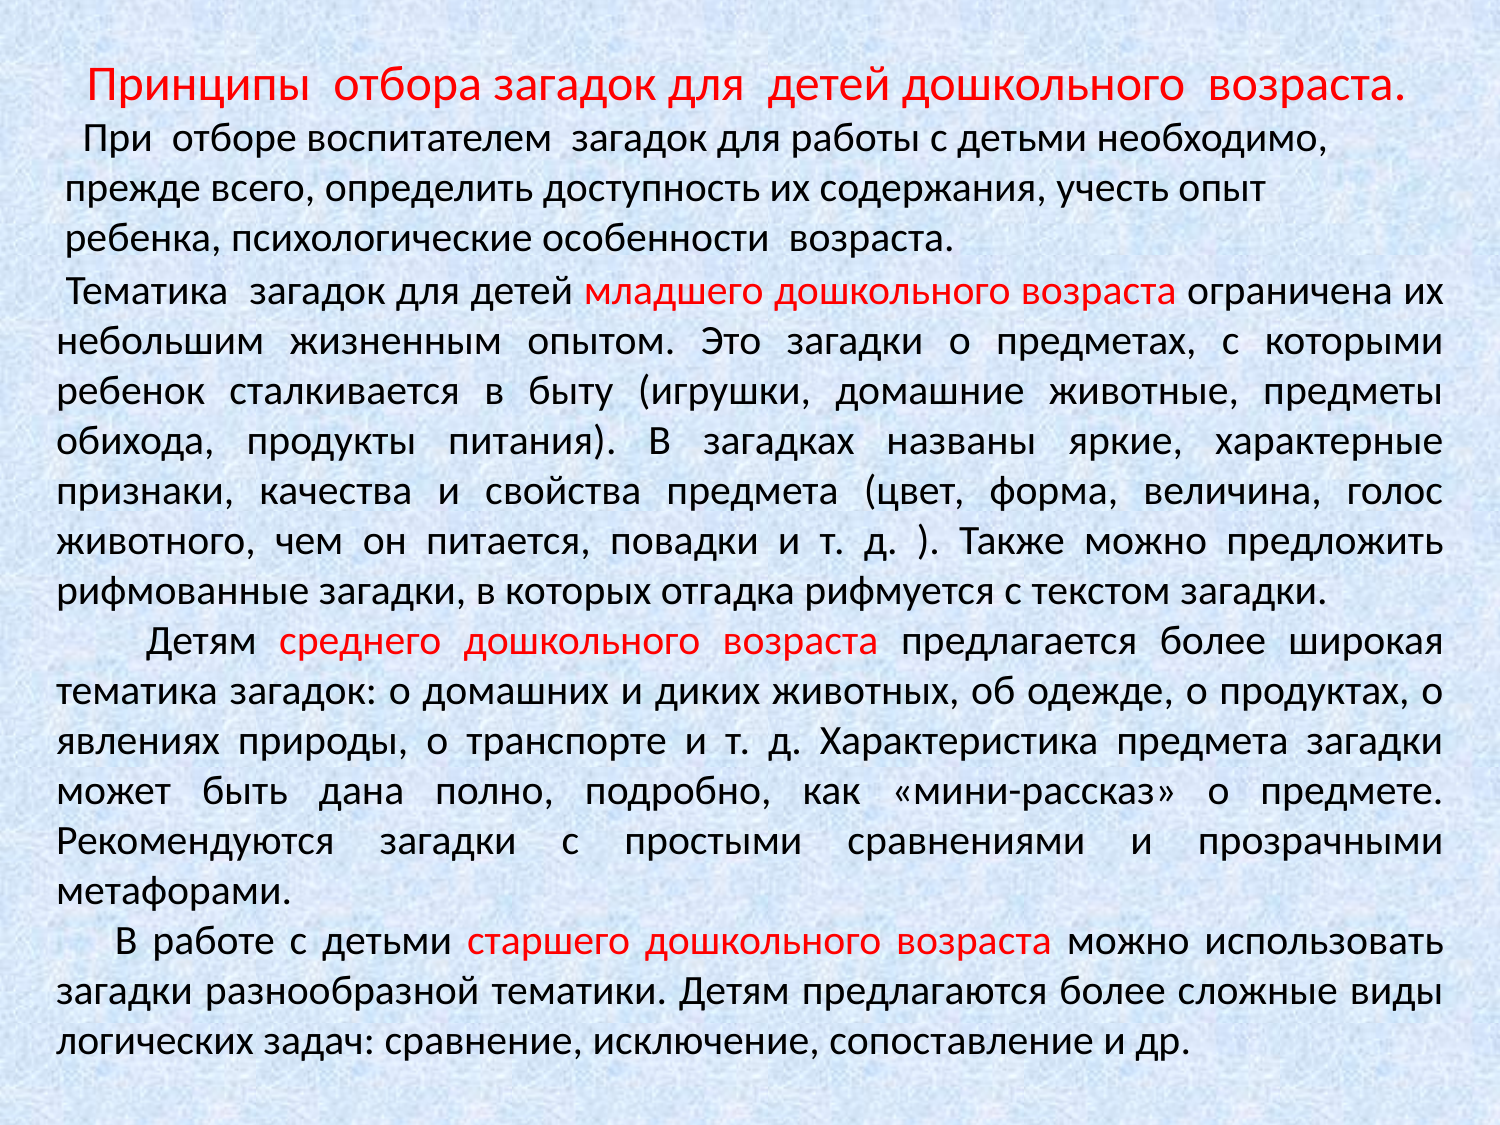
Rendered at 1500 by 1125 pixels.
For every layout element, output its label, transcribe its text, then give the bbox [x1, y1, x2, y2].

text_box Тематика загадок для детей младшего дошкольного возраста ограничена их небольшим жизненным опытом. Это загадки о предметах, с которыми ребенок сталкивается в быту (игрушки, домашние животные, предметы обихода, продукты питания). В загадках названы яркие, характерные признаки, качества и свойства предмета (цвет, форма, величина, голос животного, чем он питается, повадки и т. д. ). Также можно предложить рифмованные загадки, в которых отгадка рифмуется с текстом загадки. Детям среднего дошкольного возраста предлагается более широкая тематика загадок: о домашних и диких животных, об одежде, о продуктах, о явлениях природы, о транспорте и т. д. Характеристика предмета загадки может быть дана полно, подробно, как «мини-рассказ» о предмете. Рекомендуются загадки с простыми сравнениями и прозрачными метафорами. В работе с детьми старшего дошкольного возраста можно использовать загадки разнообразной тематики. Детям предлагаются более сложные виды логических задач: сравнение, исключение, сопоставление и др. [41, 255, 1459, 1071]
picture [0, 0, 1500, 1125]
text_box Принципы отбора загадок для детей дошкольного возраста. При отборе воспитателем загадок для работы с детьми необходимо, прежде всего, определить доступность их содержания, учесть опыт ребенка, психологические особенности возраста. [49, 42, 1444, 255]
